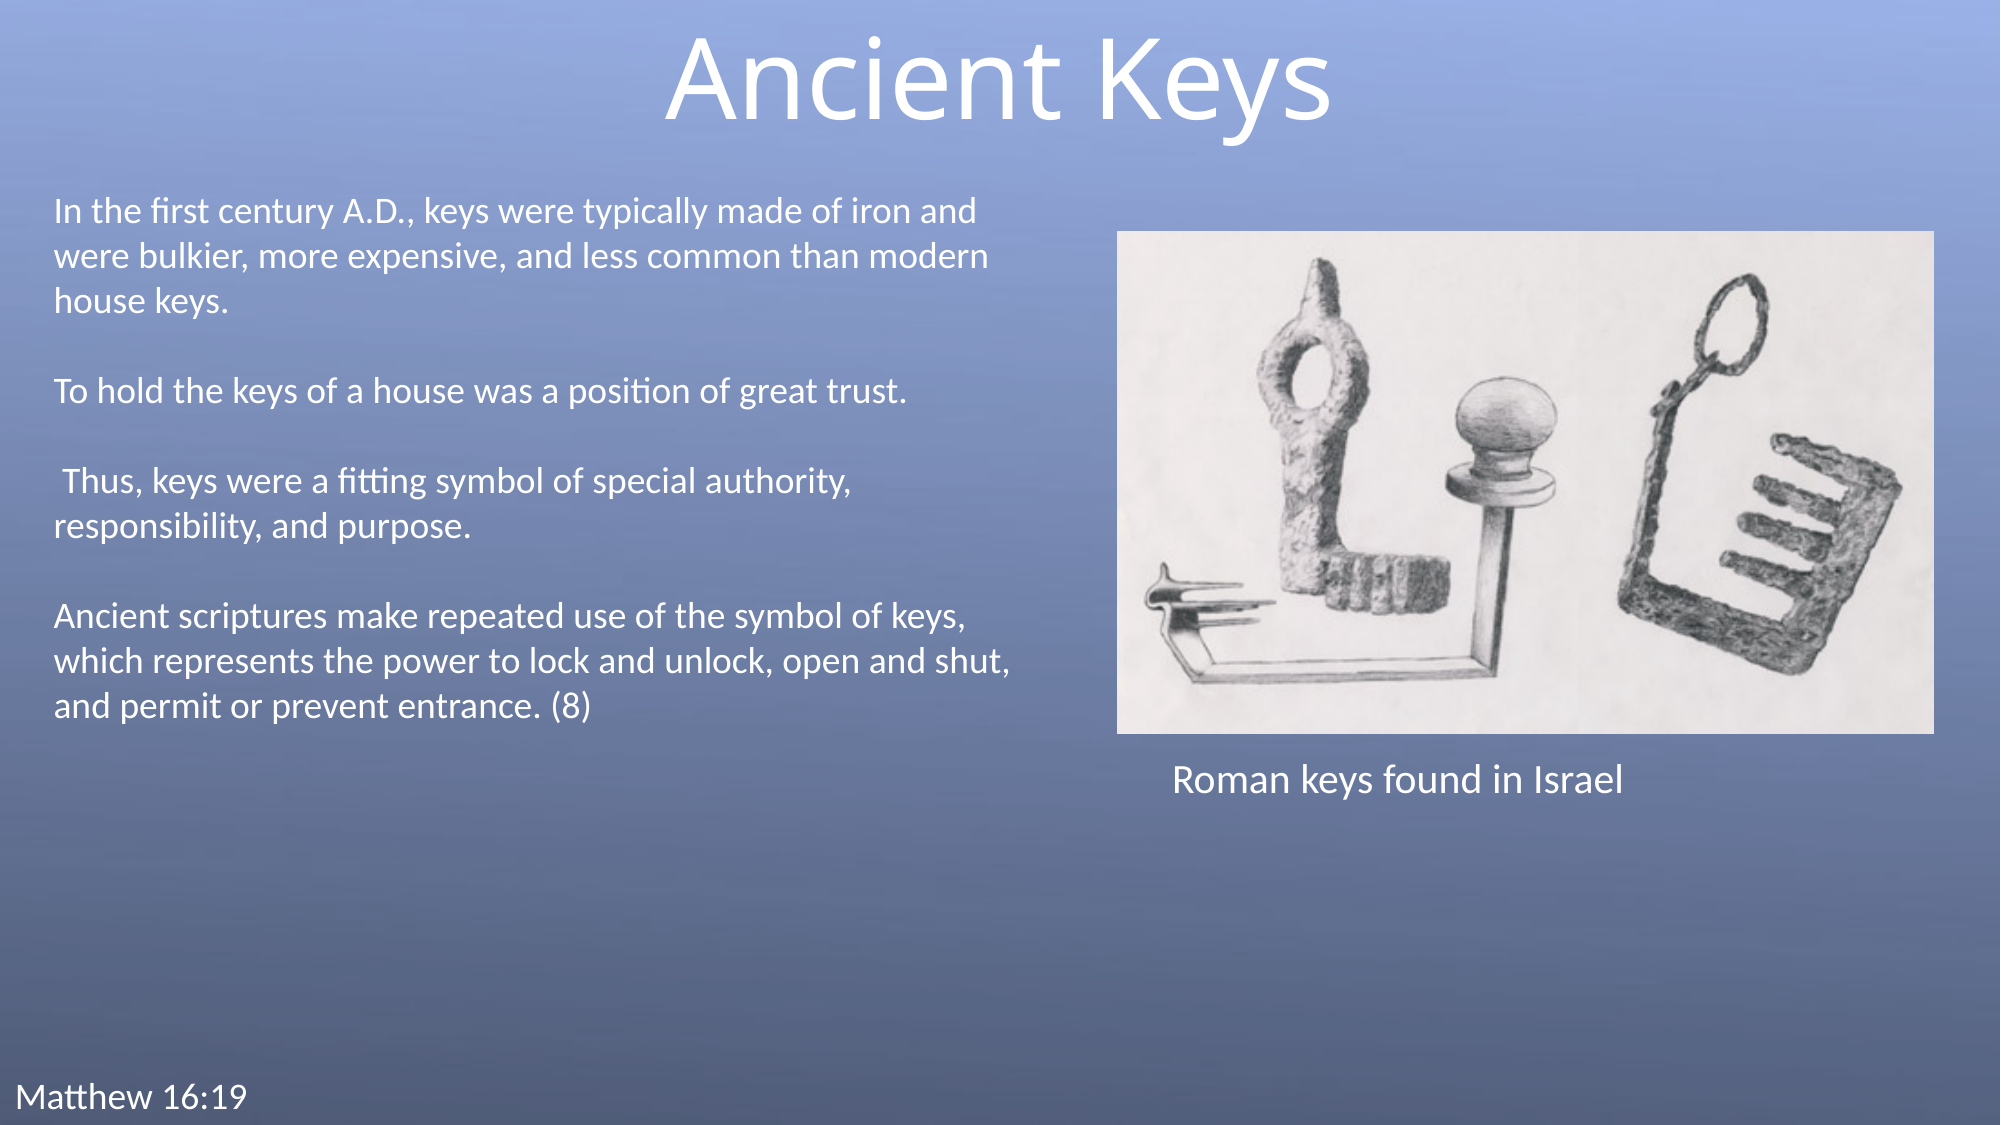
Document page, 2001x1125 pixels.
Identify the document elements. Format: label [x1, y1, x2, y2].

text_box [1116, 231, 2000, 811]
picture [0, 0, 2000, 1125]
